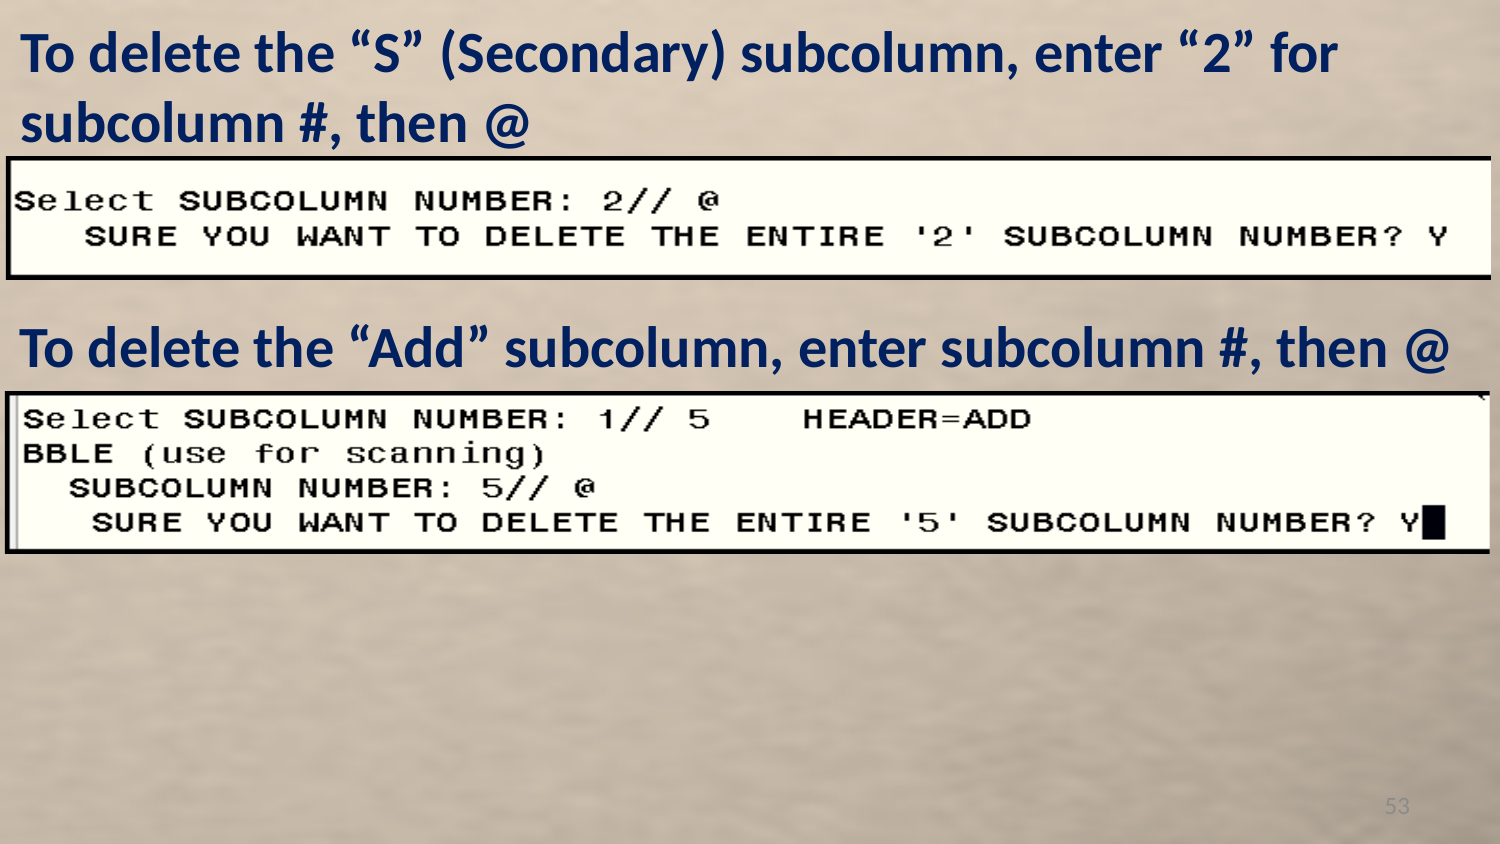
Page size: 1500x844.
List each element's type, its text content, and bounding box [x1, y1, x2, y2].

text_box To delete the “S” (Secondary) subcolumn, enter “2” for subcolumn #, then @ [5, 7, 1491, 155]
slide_number 53 [1074, 782, 1425, 827]
picture [0, 0, 1500, 844]
text_box To delete the “Add” subcolumn, enter subcolumn #, then @ [4, 302, 1490, 390]
